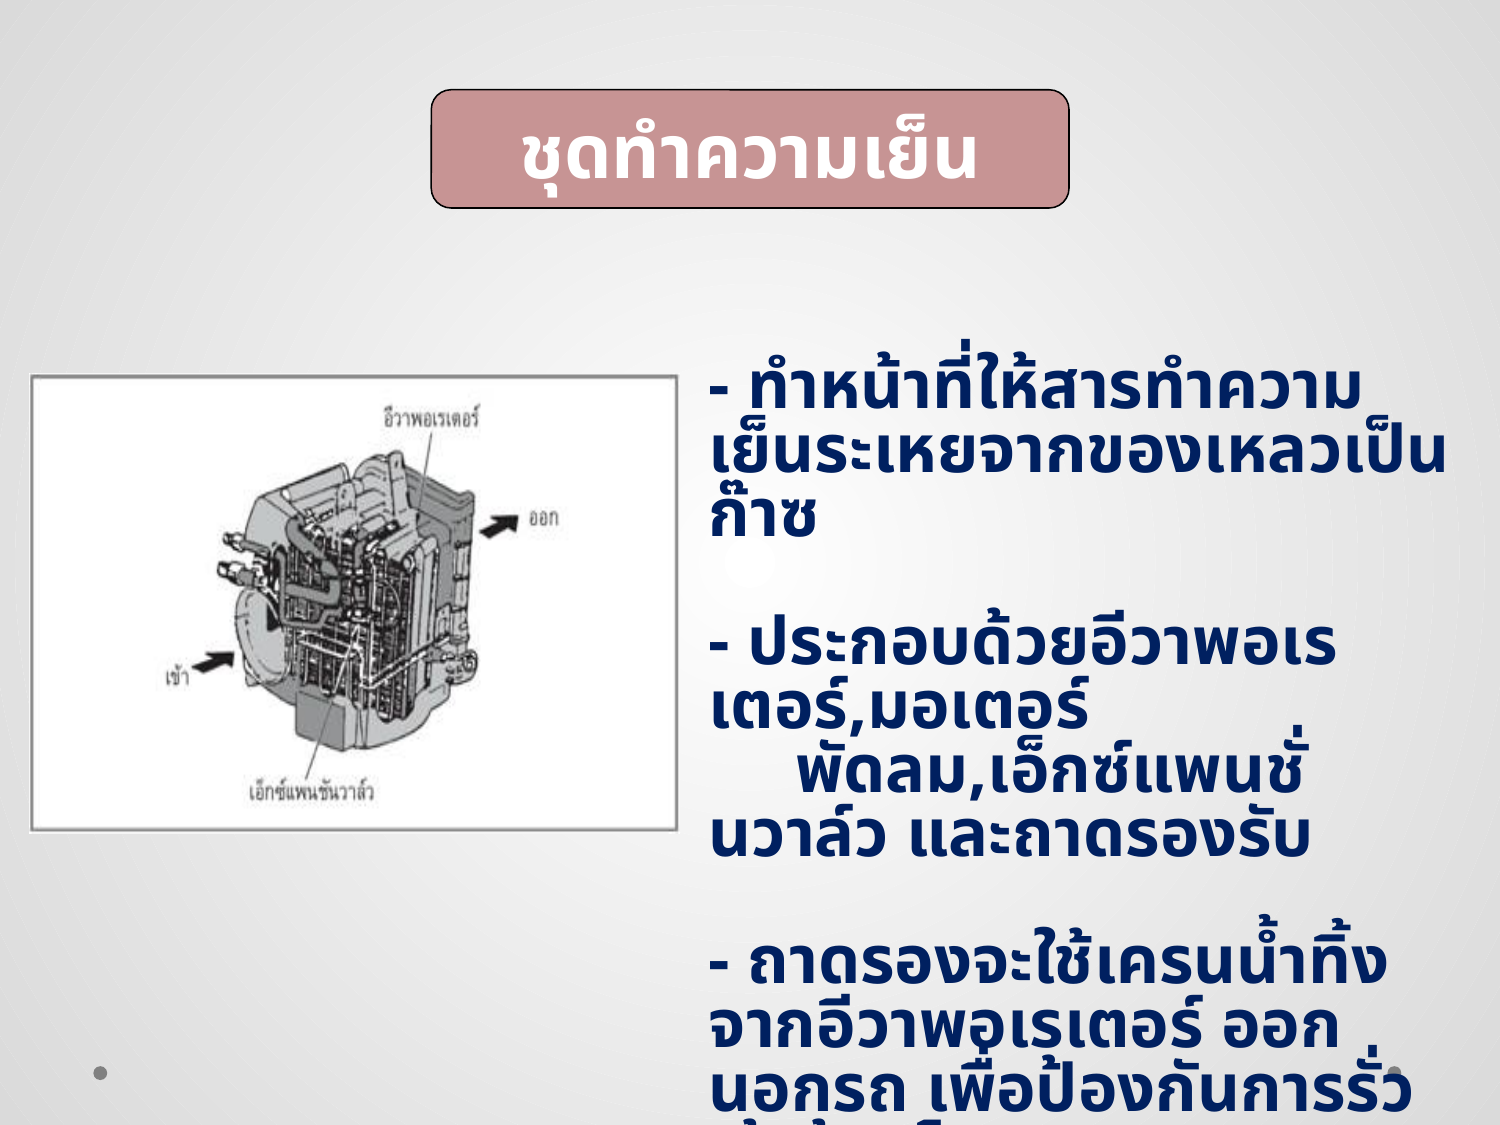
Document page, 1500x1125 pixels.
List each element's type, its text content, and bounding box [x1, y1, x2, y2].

text_box - ทำหน้าที่ให้สารทำความเย็นระเหยจากของเหลวเป็นก๊าซ - ประกอบด้วยอีวาพอเรเตอร์,มอเตอร์ พัดลม,เอ็กซ์แพนชั่นวาล์ว และถาดรองรับ - ถาดรองจะใช้เครนน้ำทิ้งจากอีวาพอเรเตอร์ ออกนอกรถ เพื่อป้องกันการรั่วเข้าห้องโดยสาร [694, 349, 1471, 1125]
text_box ชุดทำความเย็น [431, 89, 1070, 208]
picture [29, 373, 680, 835]
